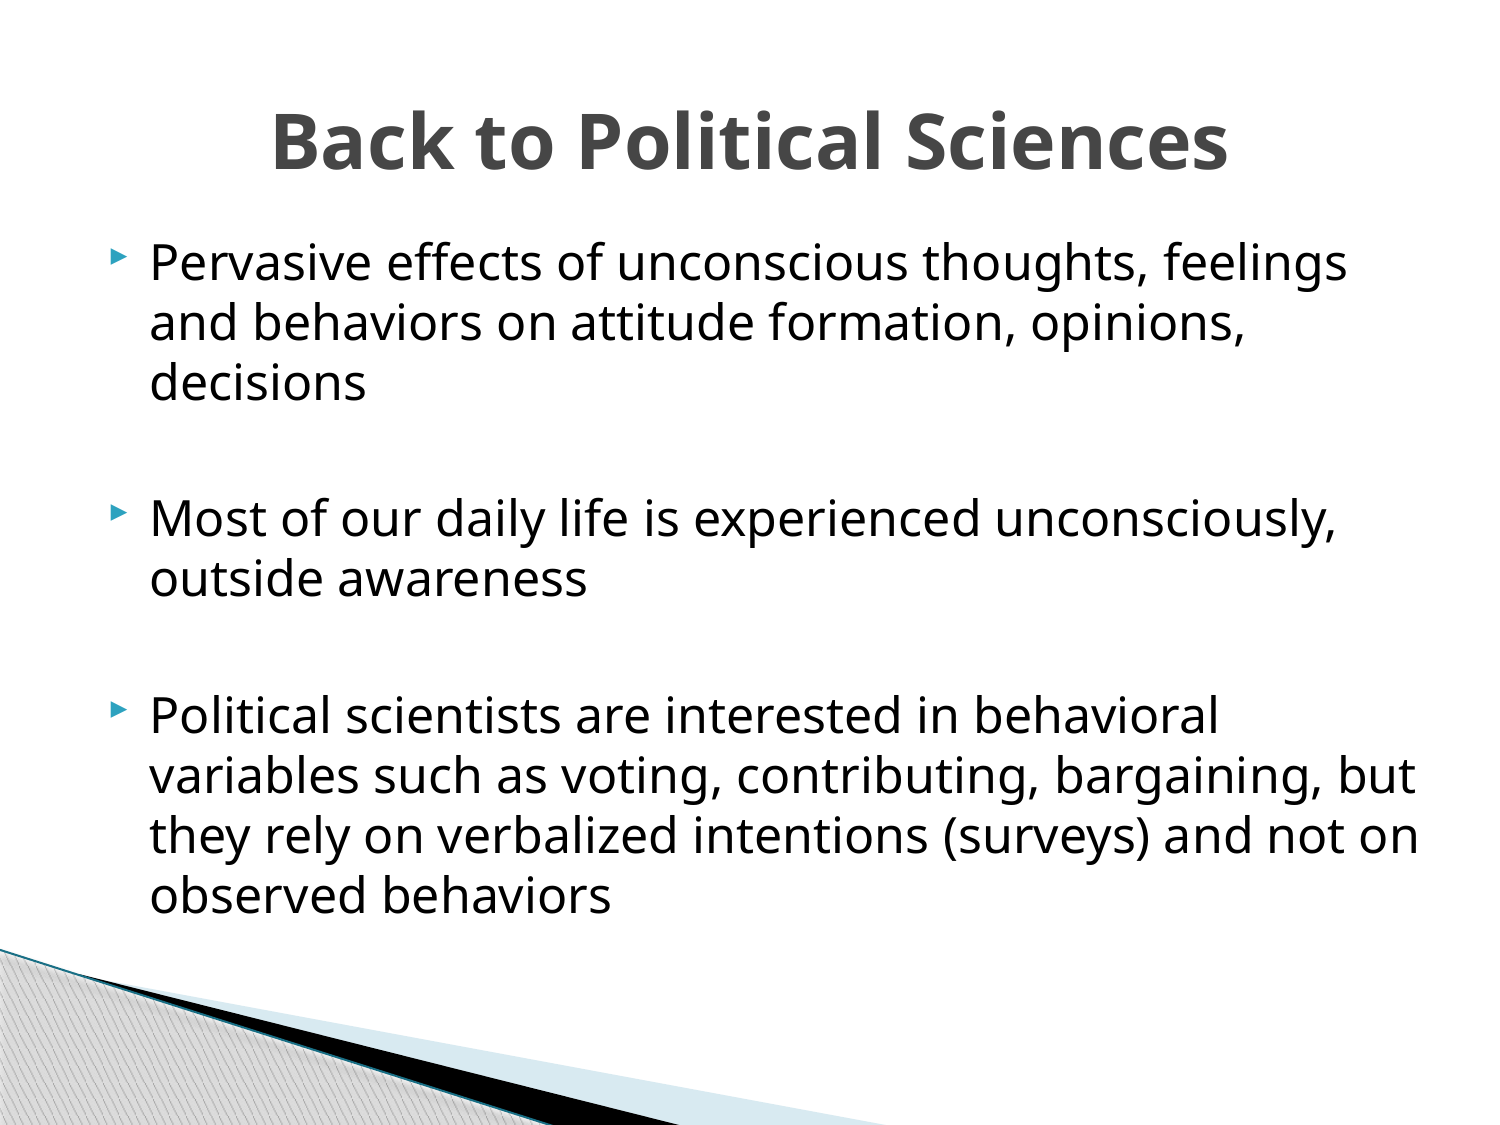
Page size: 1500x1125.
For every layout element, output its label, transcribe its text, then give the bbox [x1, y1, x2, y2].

list Pervasive effects of unconscious thoughts, feelings and behaviors on attitude formation, opinions, decisions Most of our daily life is experienced unconsciously, outside awareness Political scientists are interested in behavioral variables such as voting, contributing, bargaining, but they rely on verbalized intentions (surveys) and not on observed behaviors [74, 222, 1442, 1067]
title Back to Political Sciences [75, 45, 1425, 233]
